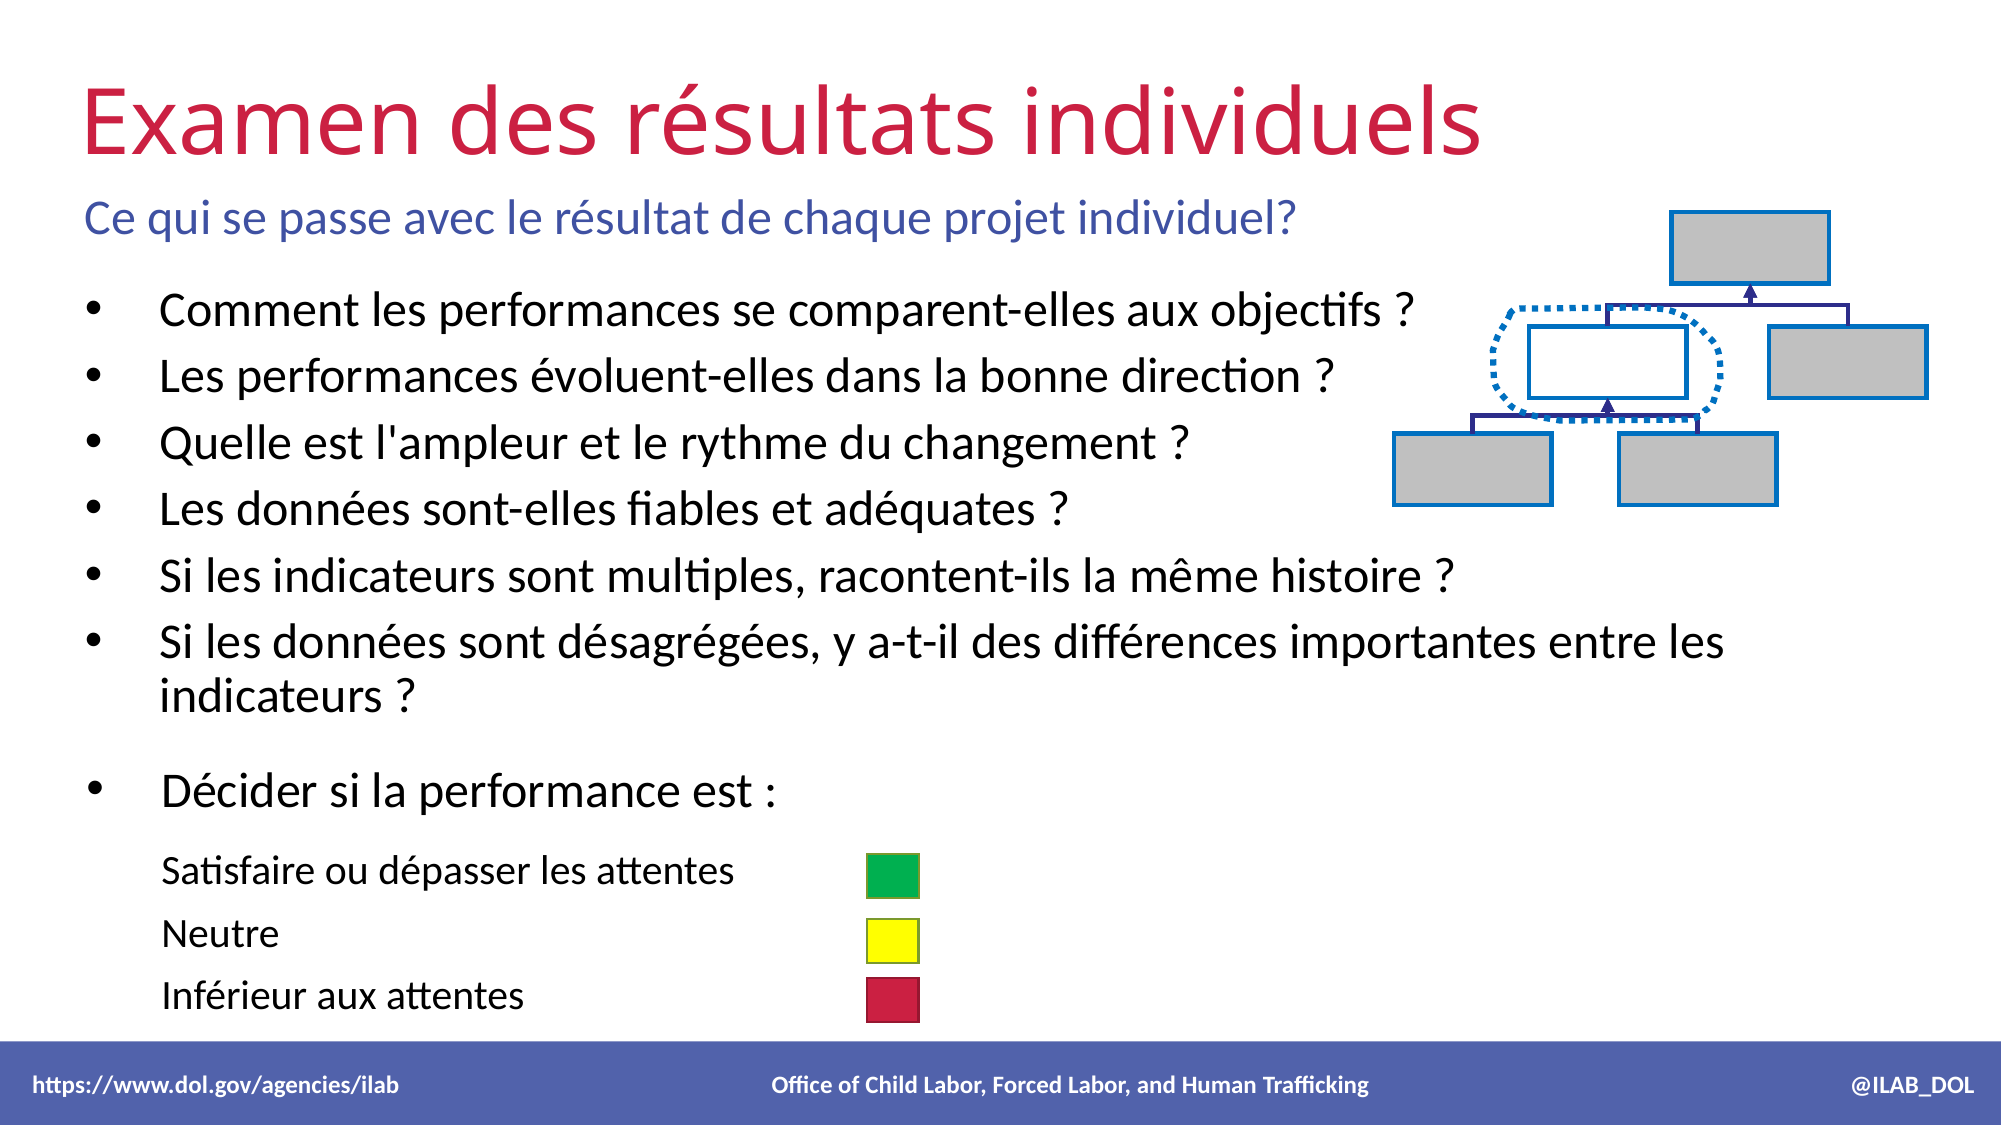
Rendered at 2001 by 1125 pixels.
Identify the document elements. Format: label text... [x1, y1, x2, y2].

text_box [1393, 212, 1927, 506]
title Examen des résultats individuels [64, 15, 1790, 234]
list Ce qui se passe avec le résultat de chaque projet individuel? Comment les performances se comparent-elles aux objectifs ? Les performances évoluent-elles dans la bonne direction ? Quelle est l'ampleur et le rythme du changement ? Les données sont-elles fiables et adéquates ? Si les indicateurs sont multiples, racontent-ils la même histoire ? Si les données sont désagrégées, y a-t-il des différences importantes entre les indicateurs ? [69, 184, 1768, 770]
footer https://www.dol.gov/agencies/ilab Office of Child Labor, Forced Labor, and Human Trafficking @ILAB_DOL [0, 1041, 2000, 1125]
text_box [866, 977, 920, 1023]
text_box [866, 918, 920, 964]
text_box [866, 853, 920, 899]
text_box Décider si la performance est : Satisfaire ou dépasser les attentes Neutre Inférieur aux attentes [71, 750, 860, 1026]
